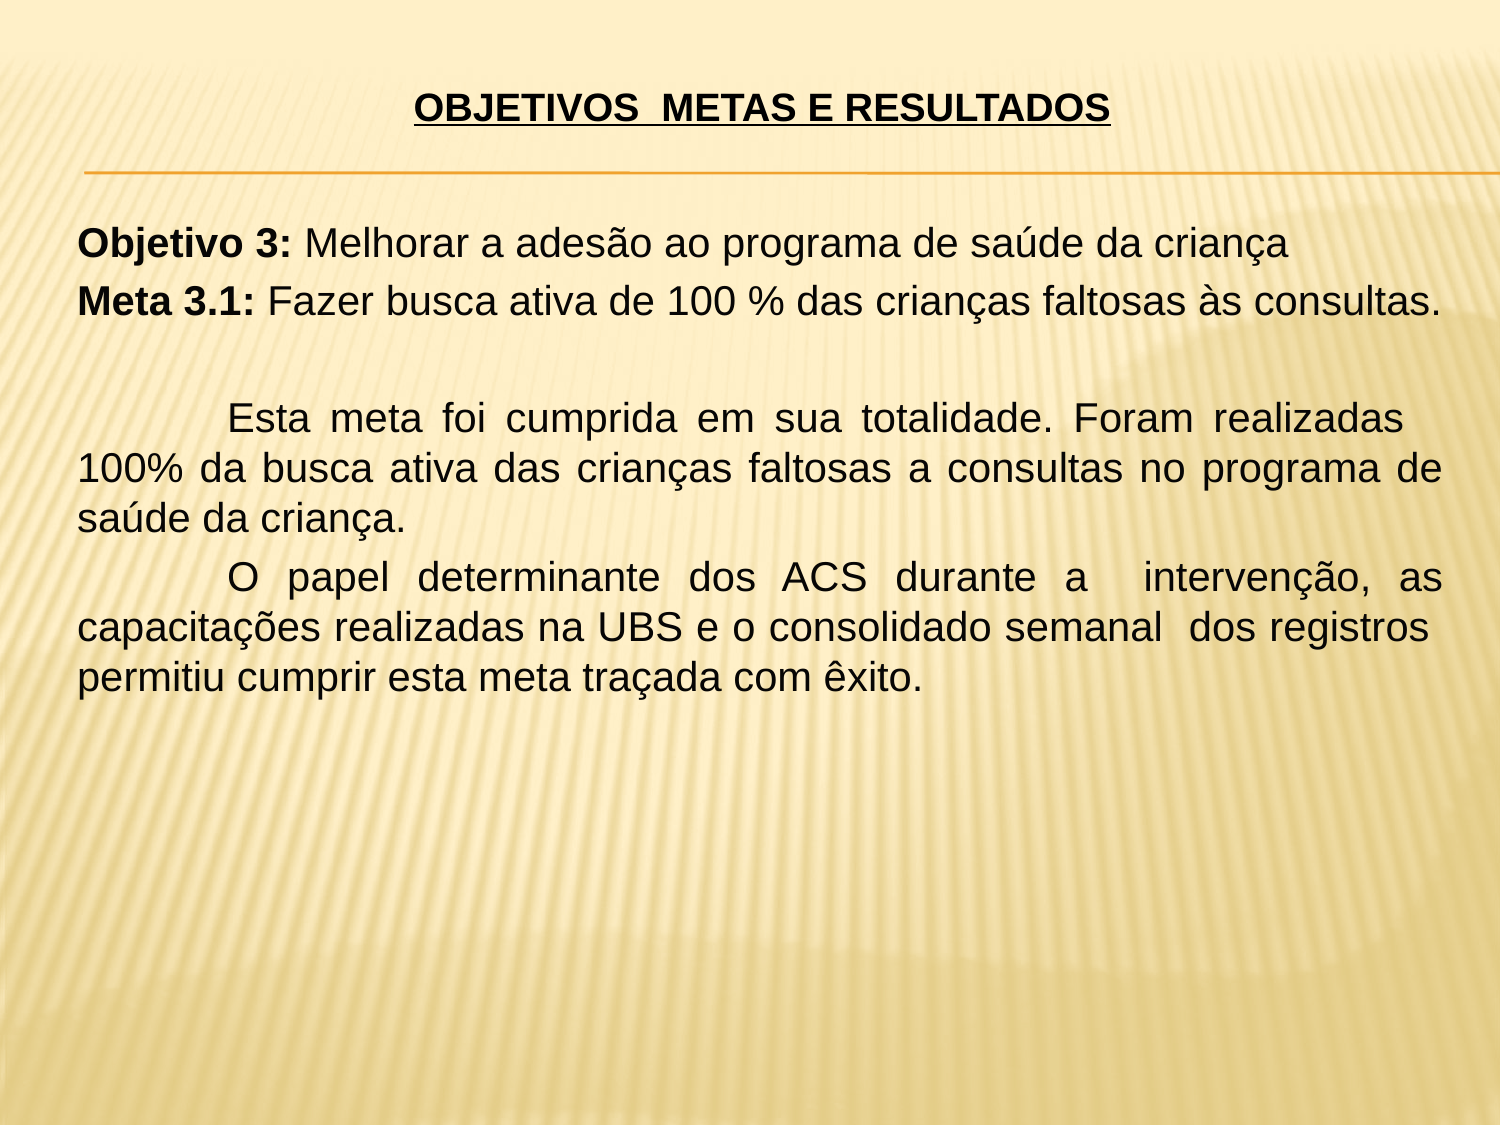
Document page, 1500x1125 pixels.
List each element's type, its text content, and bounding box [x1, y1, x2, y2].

text_box OBJETIVOS METAS E RESULTADOS [49, 74, 1475, 138]
list Objetivo 3: Melhorar a adesão ao programa de saúde da criança Meta 3.1: Fazer busca ativa de 100 % das crianças faltosas às consultas. Esta meta foi cumprida em sua totalidade. Foram realizadas 100% da busca ativa das crianças faltosas a consultas no programa de saúde da criança. O papel determinante dos ACS durante a intervenção, as capacitações realizadas na UBS e o consolidado semanal dos registros permitiu cumprir esta meta traçada com êxito. [6, 208, 1459, 929]
